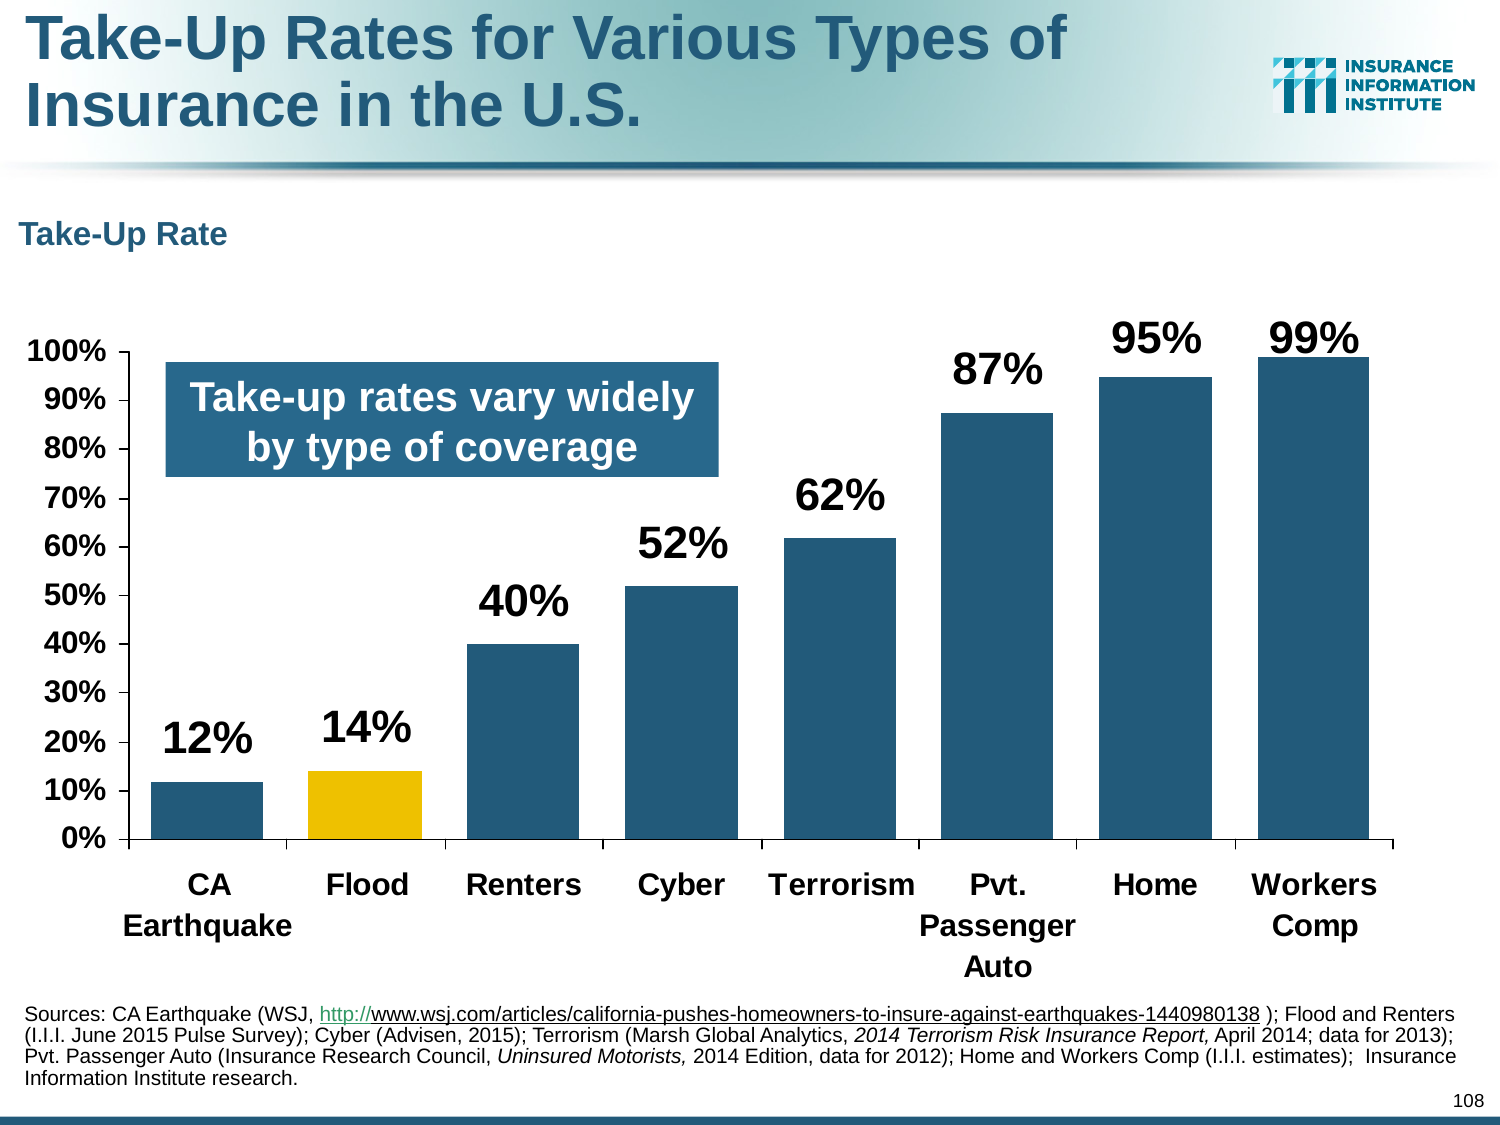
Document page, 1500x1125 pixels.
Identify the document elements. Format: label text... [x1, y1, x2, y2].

text_box Sources: CA Earthquake (WSJ, http://www.wsj.com/articles/california-pushes-homeowners-to-insure-against-earthquakes-1440980138 ); Flood and Renters (I.I.I. June 2015 Pulse Survey); Cyber (Advisen, 2015); Terrorism (Marsh Global Analytics, 2014 Terrorism Risk Insurance Report, April 2014; data for 2013); Pvt. Passenger Auto (Insurance Research Council, Uninsured Motorists, 2014 Edition, data for 2012); Home and Workers Comp (I.I.I. estimates); Insurance Information Institute research. [0, 1004, 1473, 1112]
picture [0, 0, 1500, 189]
slide_number 108 [1473, 1091, 1485, 1112]
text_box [13, 290, 1408, 1004]
text_box Take-Up Rates for Various Types of Insurance in the U.S. [18, 2, 1307, 144]
text_box Take-Up Rate [18, 216, 1419, 253]
